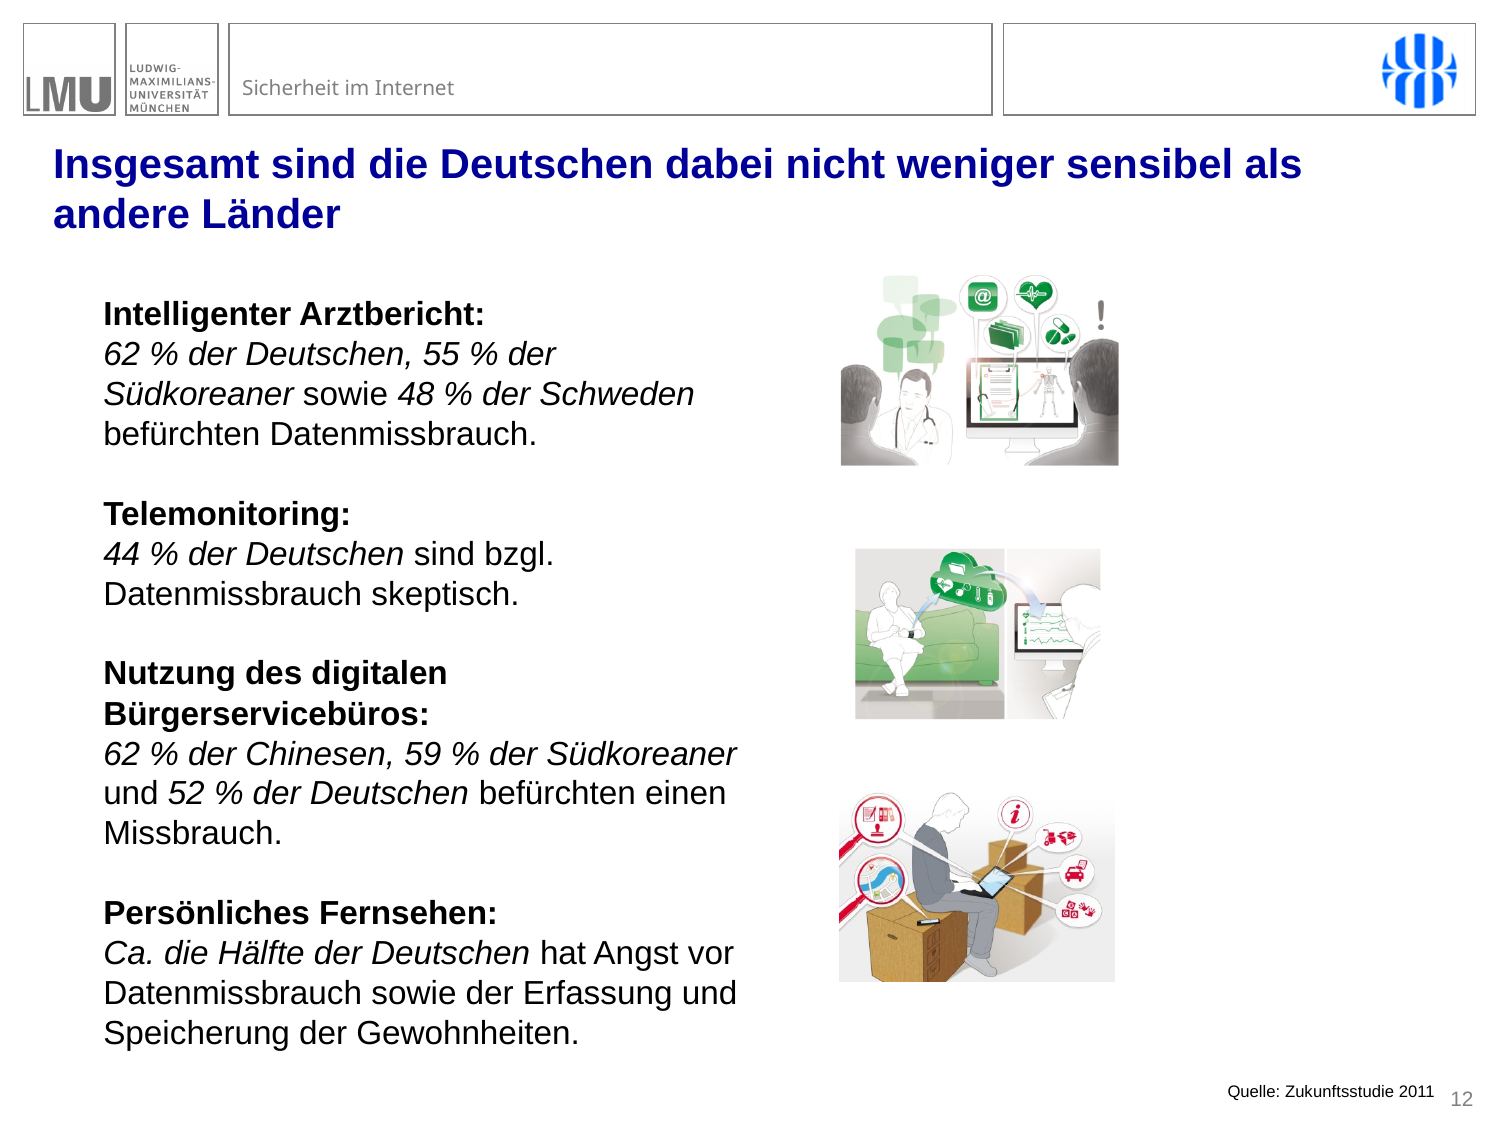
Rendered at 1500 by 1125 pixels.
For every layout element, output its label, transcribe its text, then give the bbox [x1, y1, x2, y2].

picture [852, 544, 1103, 723]
text_box Intelligenter Arztbericht: 62 % der Deutschen, 55 % der Südkoreaner sowie 48 % der Schweden befürchten Datenmissbrauch. Telemonitoring: 44 % der Deutschen sind bzgl. Datenmissbrauch skeptisch. Nutzung des digitalen Bürgerservicebüros: 62 % der Chinesen, 59 % der Südkoreaner und 52 % der Deutschen befürchten einen Missbrauch. Persönliches Fernsehen: Ca. die Hälfte der Deutschen hat Angst vor Datenmissbrauch sowie der Erfassung und Speicherung der Gewohnheiten. [88, 285, 762, 1099]
text_box Quelle: Zukunftsstudie 2011 [1212, 1073, 1450, 1109]
title Insgesamt sind die Deutschen dabei nicht weniger sensibel als andere Länder [53, 137, 1388, 232]
picture [1373, 29, 1466, 113]
picture [129, 63, 216, 113]
picture [838, 266, 1121, 469]
picture [838, 786, 1116, 983]
picture [25, 63, 112, 113]
